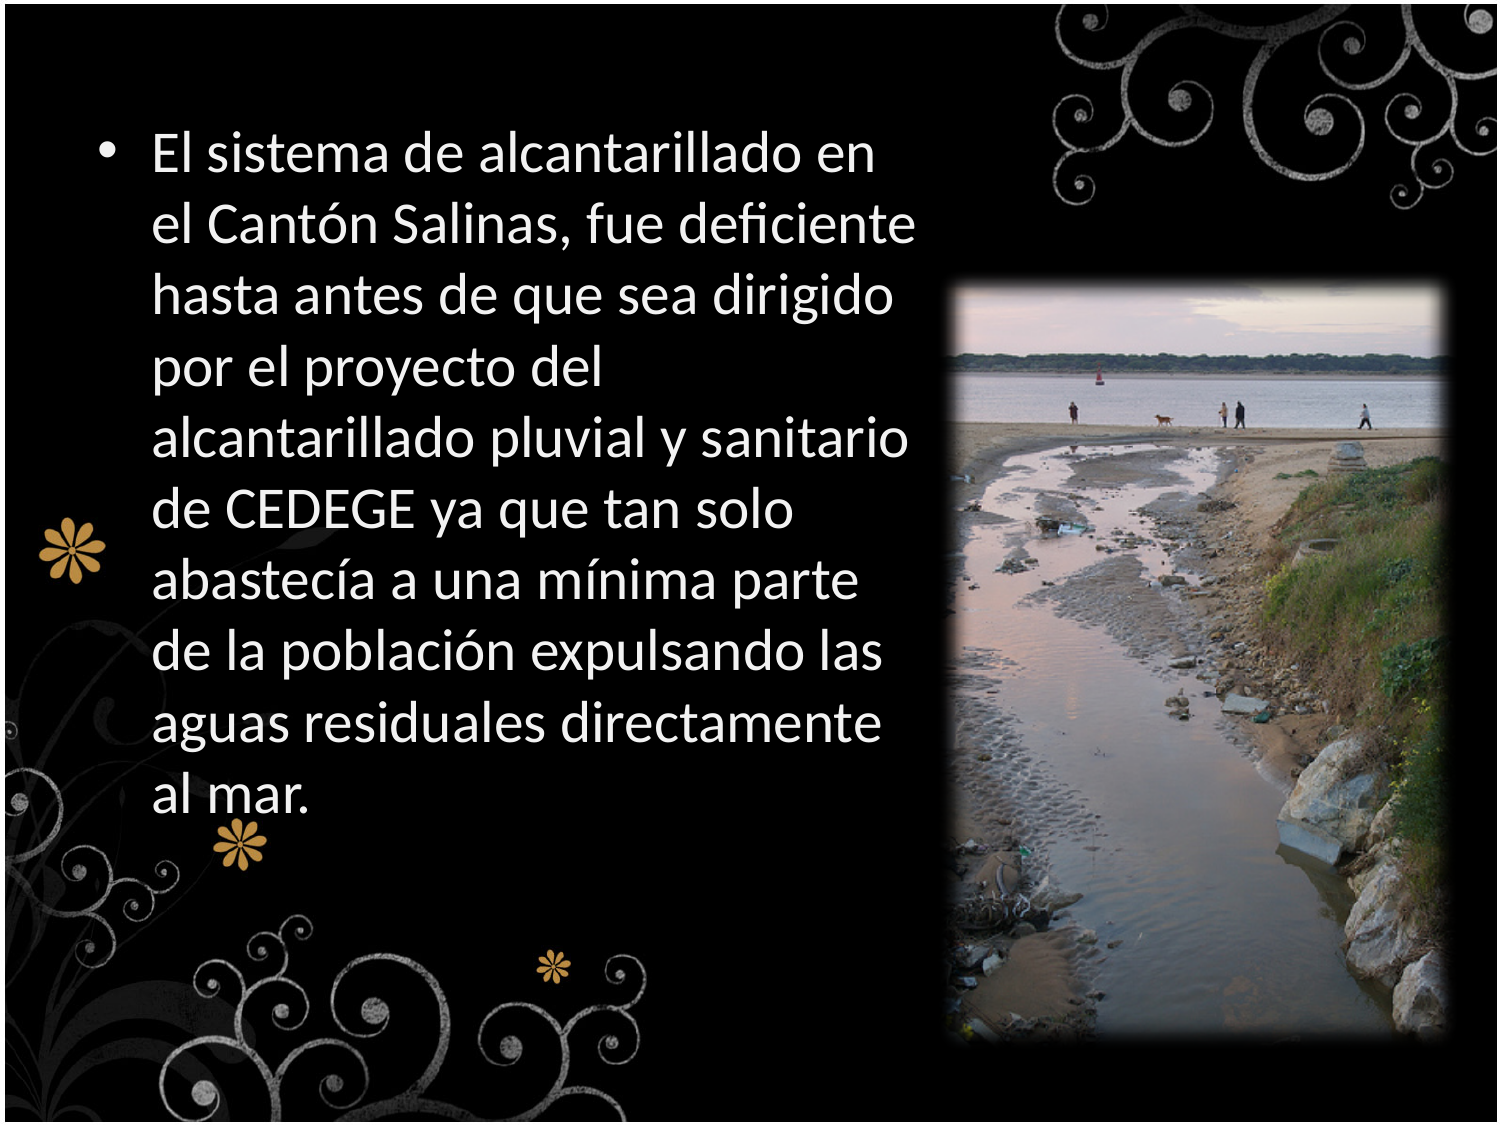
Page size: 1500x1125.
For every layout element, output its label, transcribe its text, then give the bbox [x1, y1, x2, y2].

list El sistema de alcantarillado en el Cantón Salinas, fue deficiente hasta antes de que sea dirigido por el proyecto del alcantarillado pluvial y sanitario de CEDEGE ya que tan solo abastecía a una mínima parte de la población expulsando las aguas residuales directamente al mar. [81, 105, 950, 842]
picture [0, 0, 1500, 1125]
